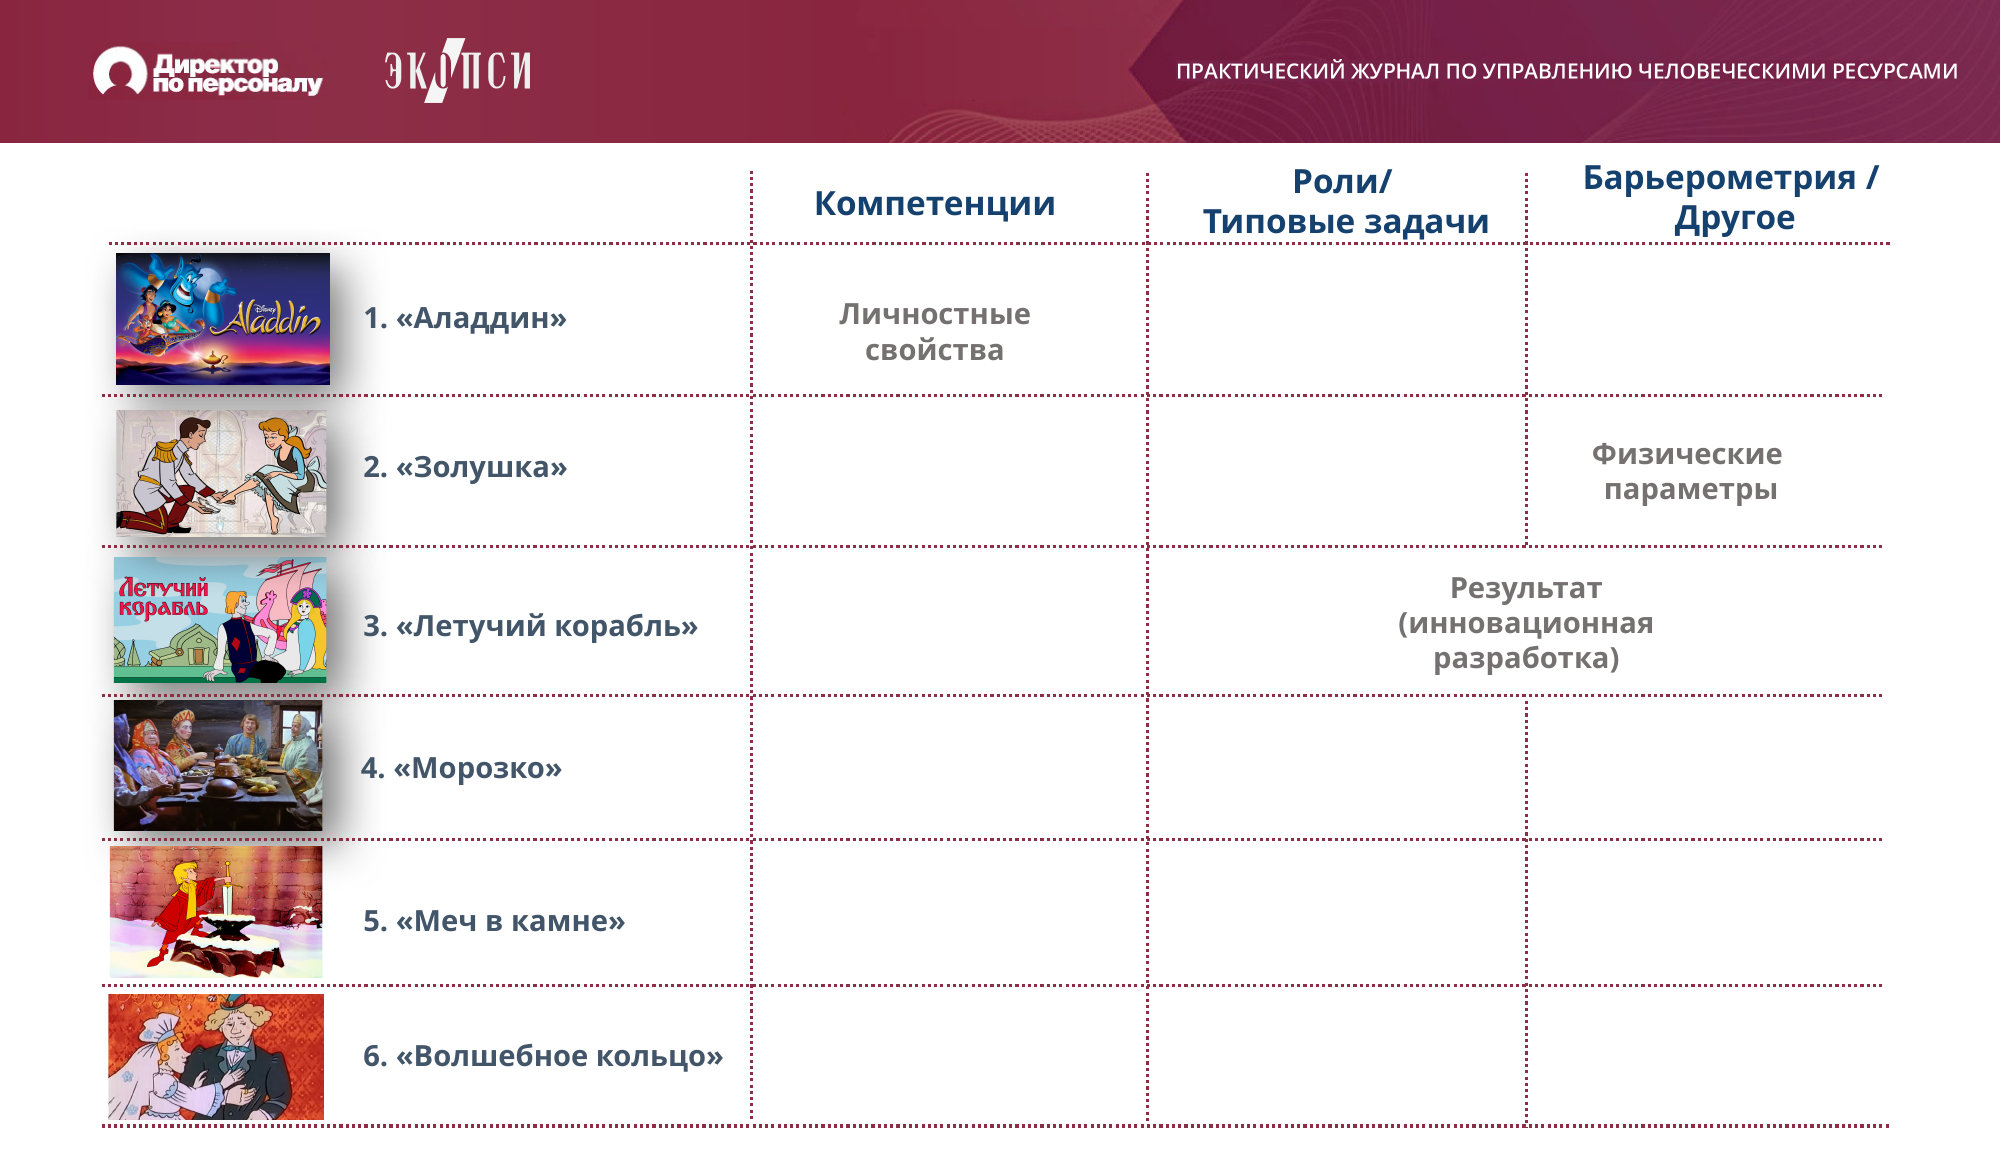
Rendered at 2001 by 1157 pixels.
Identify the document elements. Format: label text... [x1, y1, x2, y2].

text_box Роли/ Типовые задачи [1188, 152, 1506, 243]
picture [0, 0, 2001, 143]
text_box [101, 243, 1890, 1126]
text_box Компетенции [798, 174, 1072, 230]
text_box Барьерометрия / Другое [1567, 149, 1895, 244]
